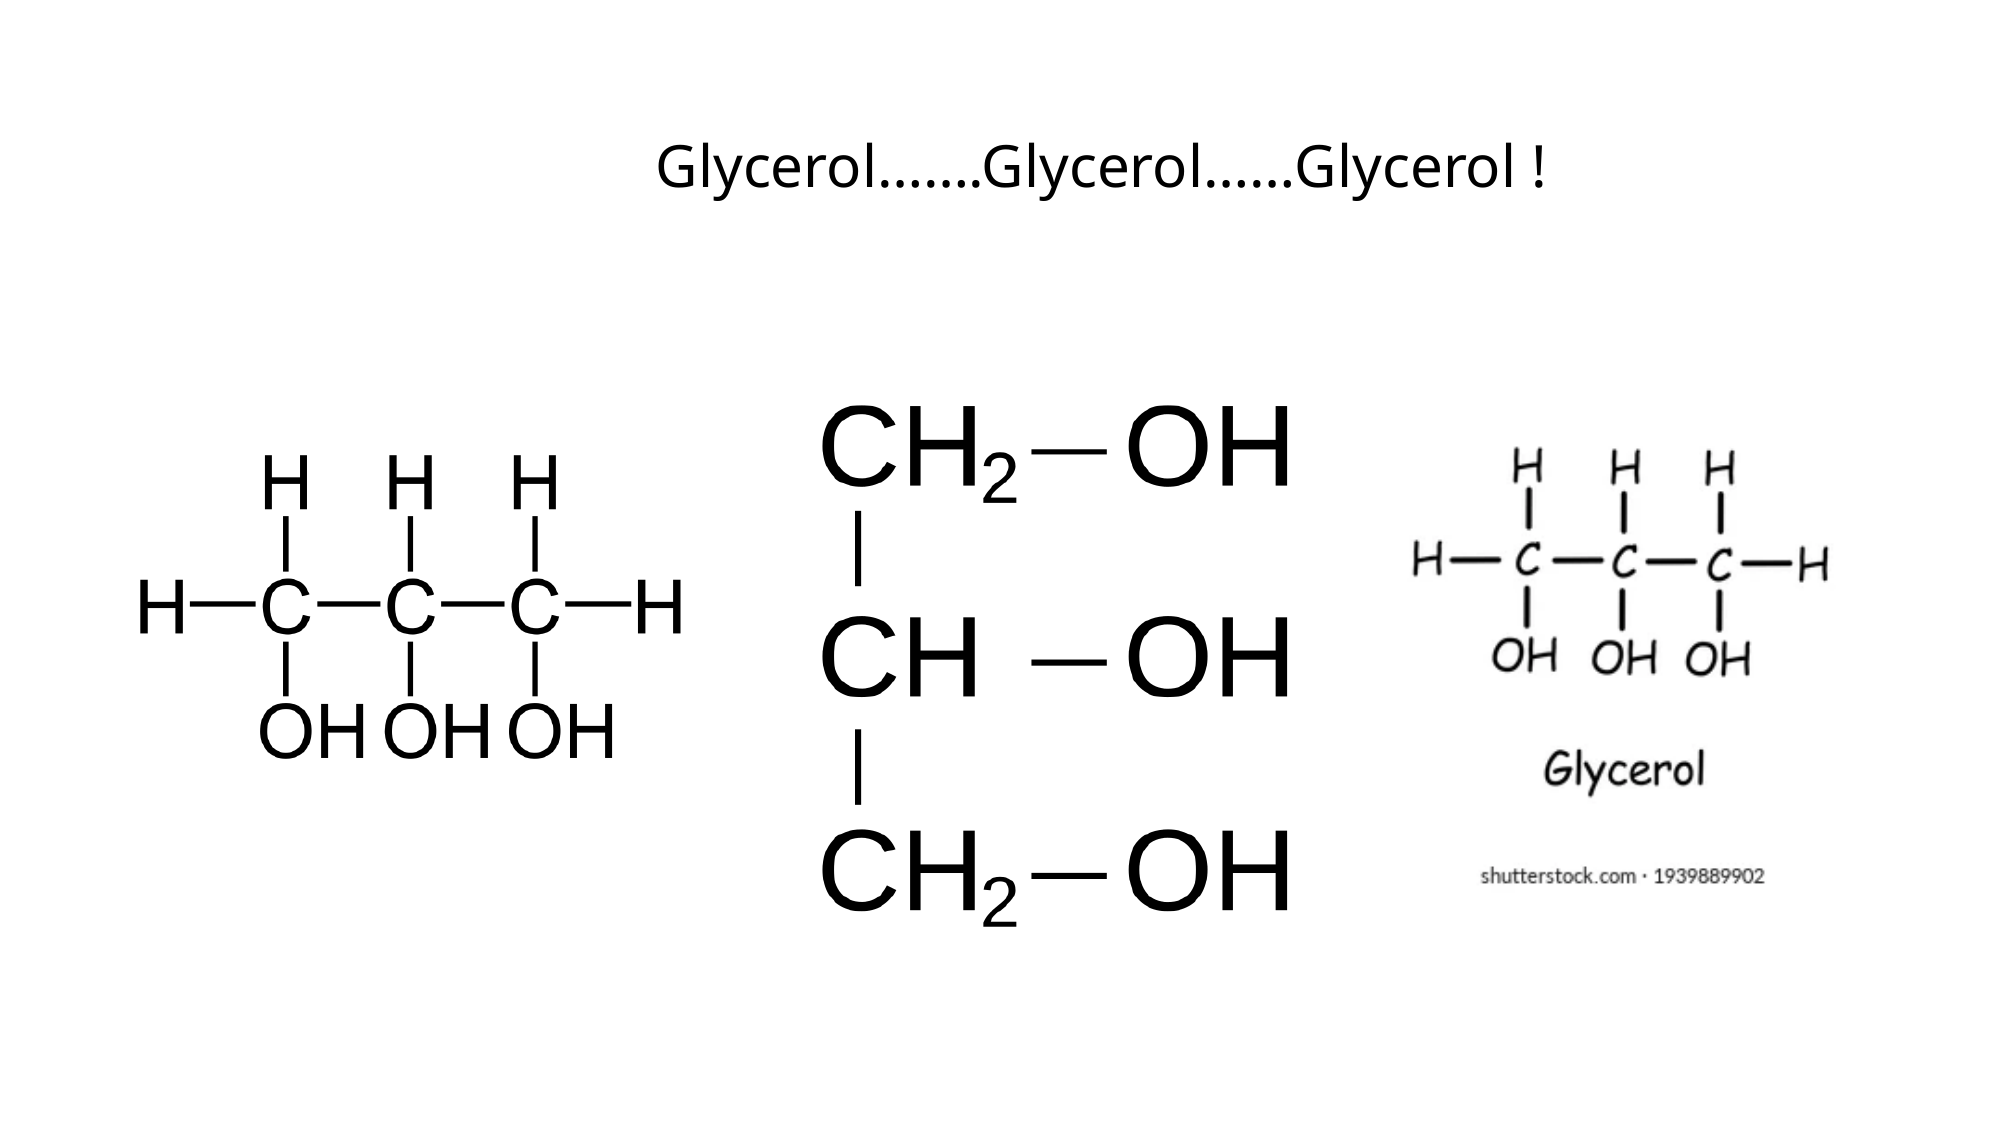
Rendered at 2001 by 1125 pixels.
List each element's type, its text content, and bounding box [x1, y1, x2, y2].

title Glycerol…….Glycerol……Glycerol ! [137, 59, 1863, 278]
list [126, 447, 693, 767]
picture [693, 298, 1863, 1019]
